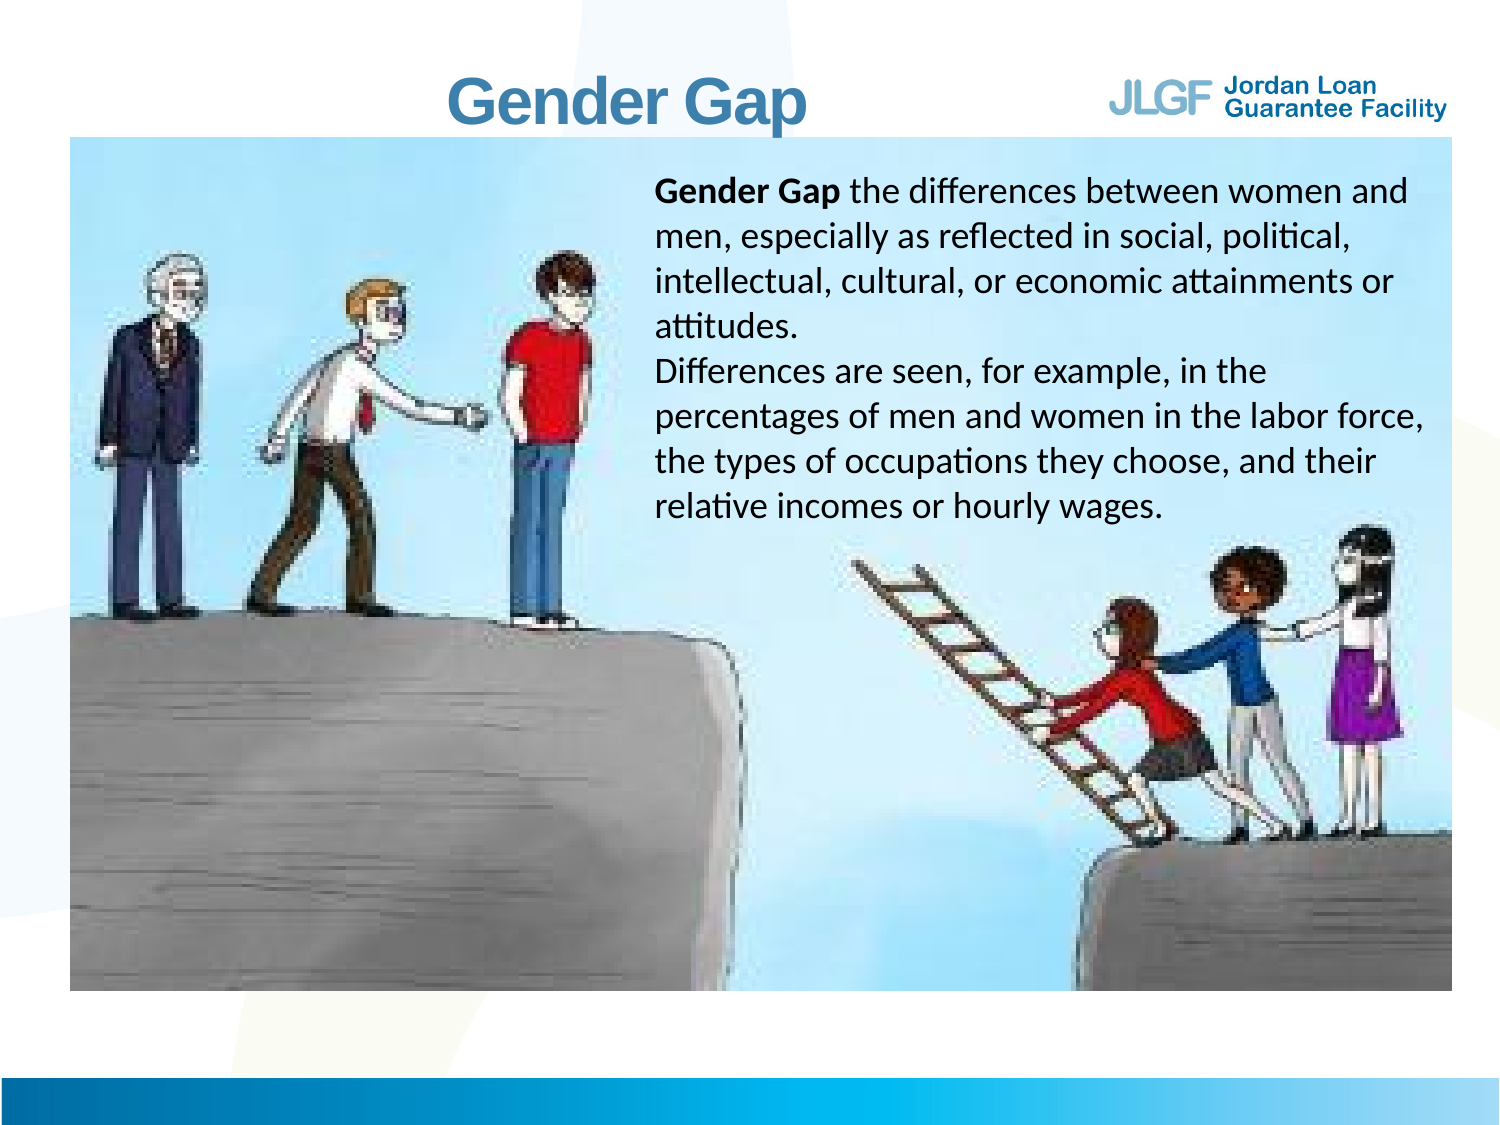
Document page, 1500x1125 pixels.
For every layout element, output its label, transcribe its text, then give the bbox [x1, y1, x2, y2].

picture [0, 0, 1500, 1125]
text_box Gender Gap [140, 7, 1116, 129]
